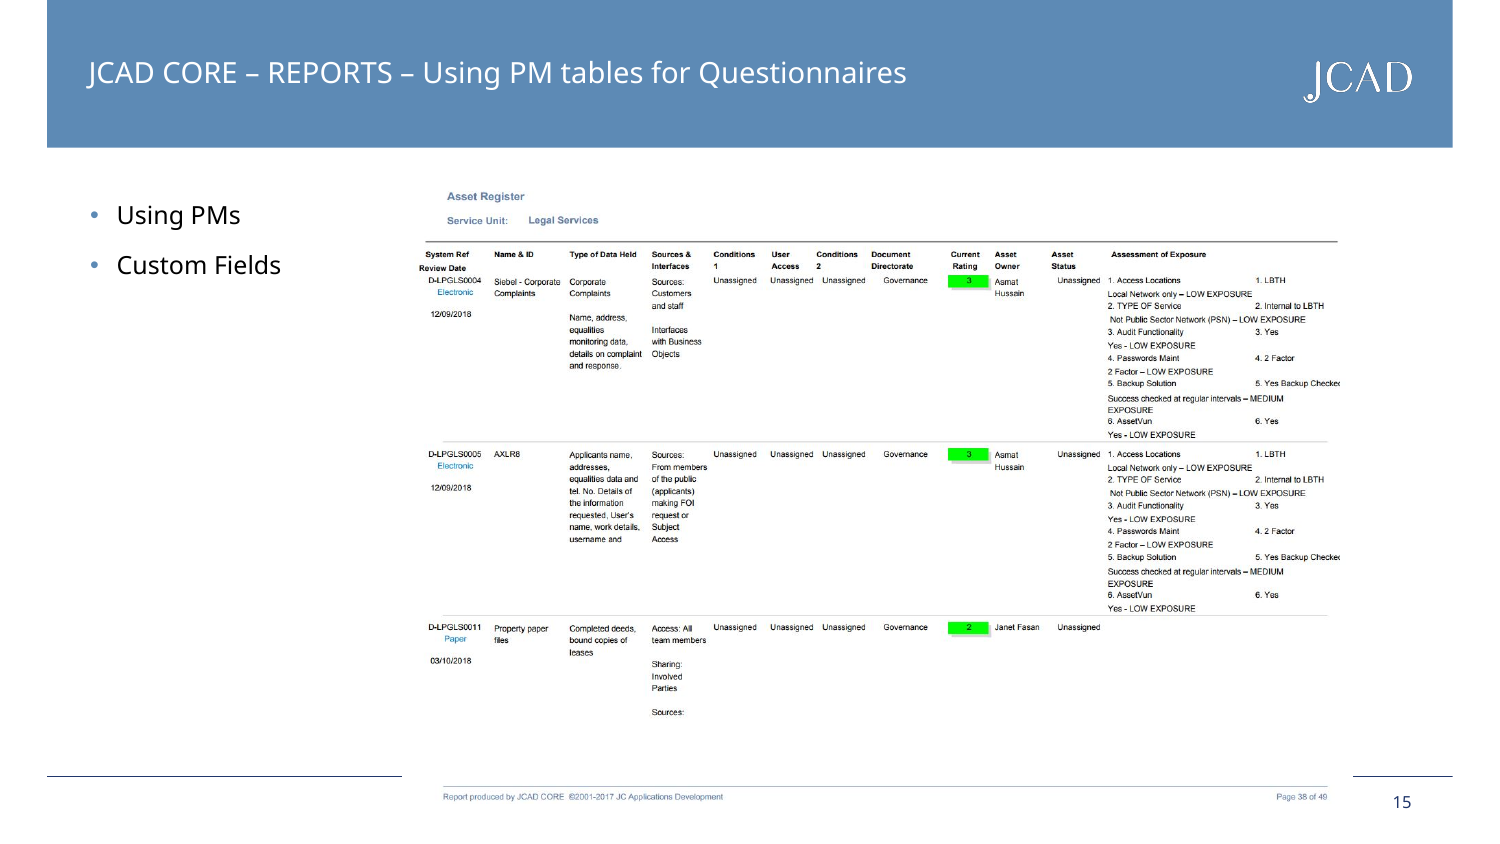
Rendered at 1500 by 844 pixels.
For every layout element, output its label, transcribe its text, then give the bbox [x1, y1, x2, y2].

title JCAD CORE – REPORTS – Using PM tables for Questionnaires [88, 0, 1125, 148]
slide_number 15 [1352, 776, 1412, 830]
text_box Using PMs Custom Fields [48, 195, 402, 337]
picture [402, 158, 1353, 804]
picture [1303, 61, 1412, 103]
